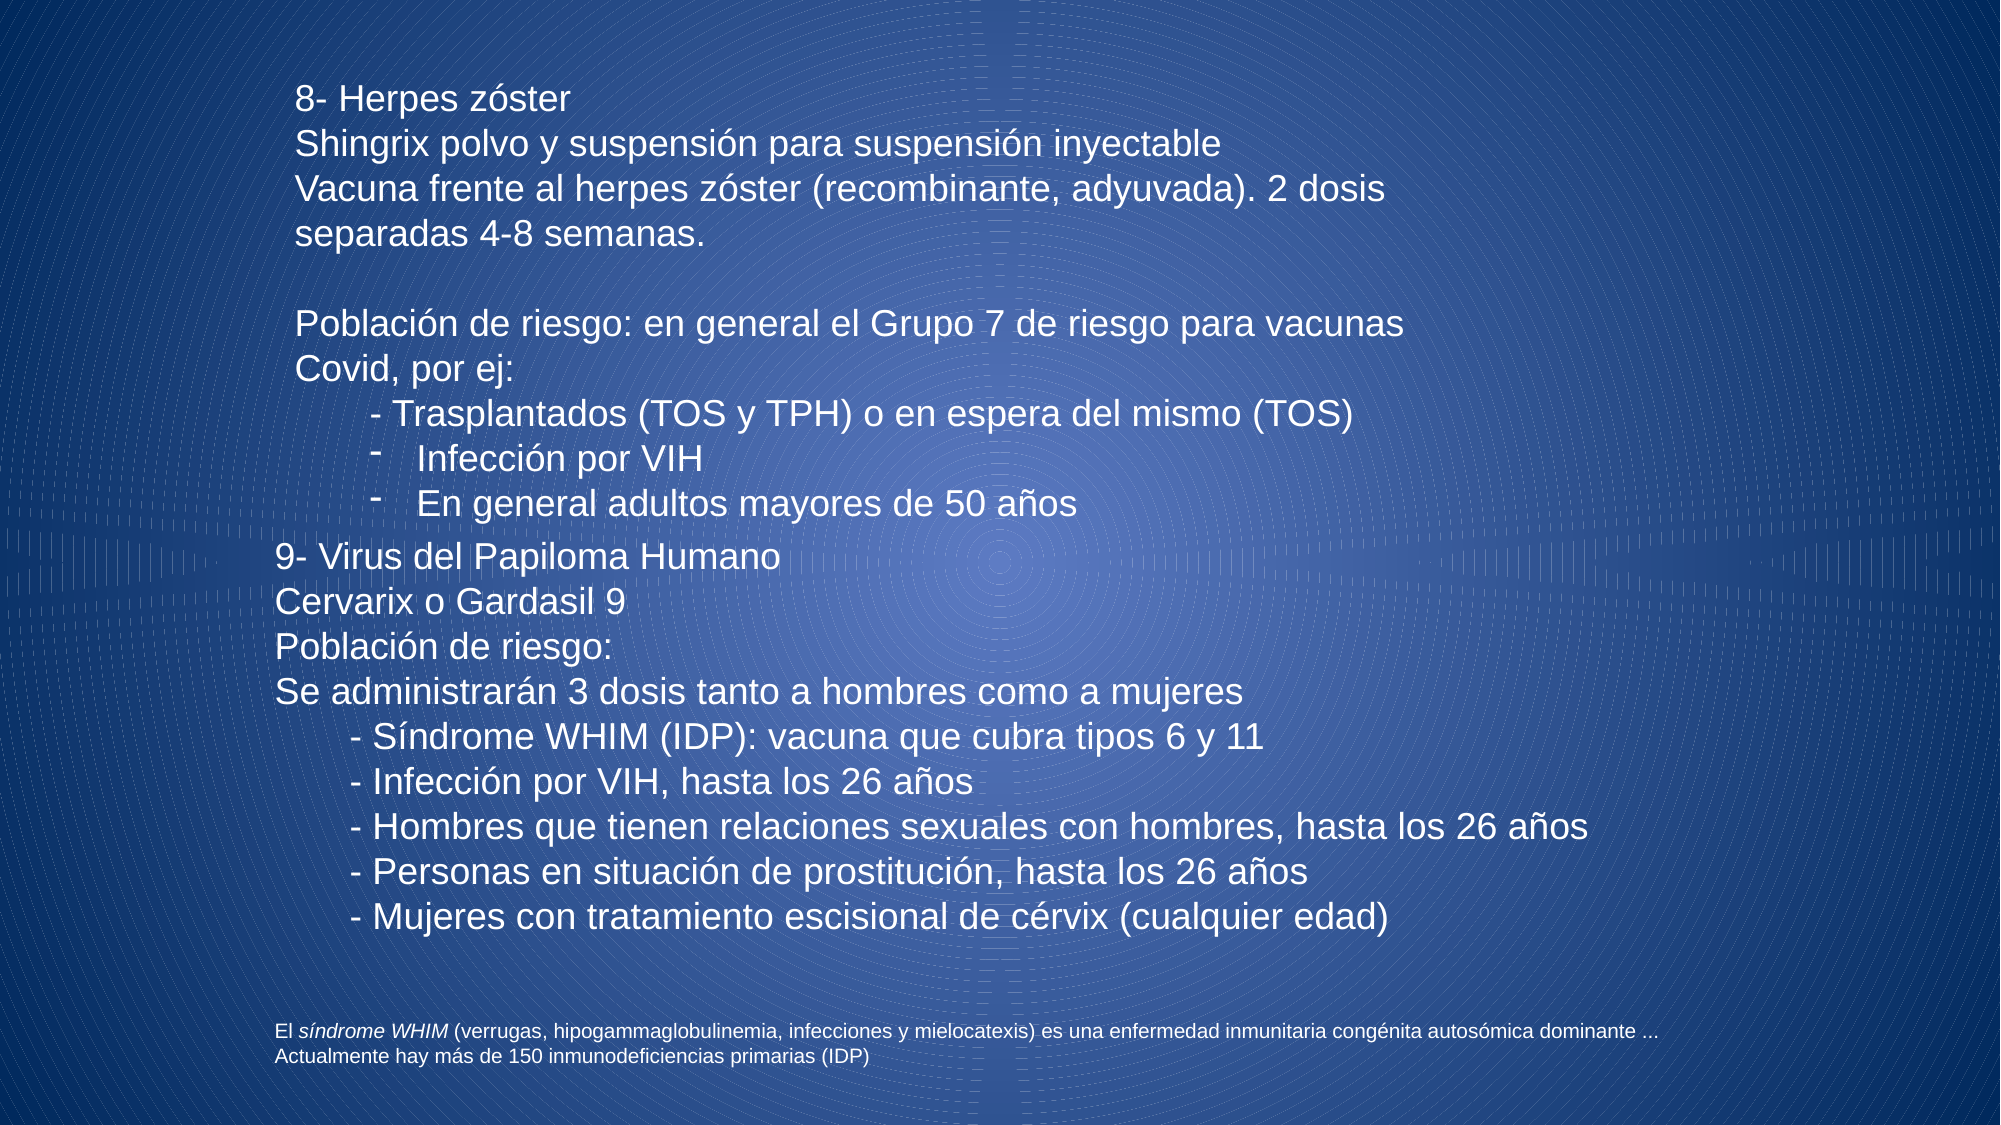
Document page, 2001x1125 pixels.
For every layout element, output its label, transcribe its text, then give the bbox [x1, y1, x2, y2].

text_box 9- Virus del Papiloma Humano Cervarix o Gardasil 9 Población de riesgo: Se administrarán 3 dosis tanto a hombres como a mujeres - Síndrome WHIM (IDP): vacuna que cubra tipos 6 y 11 - Infección por VIH, hasta los 26 años - Hombres que tienen relaciones sexuales con hombres, hasta los 26 años - Personas en situación de prostitución, hasta los 26 años - Mujeres con tratamiento escisional de cérvix (cualquier edad) [259, 525, 1619, 945]
text_box El síndrome WHIM (verrugas, hipogammaglobulinemia, infecciones y mielocatexis) es una enfermedad inmunitaria congénita autosómica dominante ... Actualmente hay más de 150 inmunodeficiencias primarias (IDP) [259, 1010, 1743, 1075]
text_box 8- Herpes zóster Shingrix polvo y suspensión para suspensión inyectable Vacuna frente al herpes zóster (recombinante, adyuvada). 2 dosis separadas 4-8 semanas. Población de riesgo: en general el Grupo 7 de riesgo para vacunas Covid, por ej: - Trasplantados (TOS y TPH) o en espera del mismo (TOS) Infección por VIH En general adultos mayores de 50 años [279, 66, 1504, 525]
